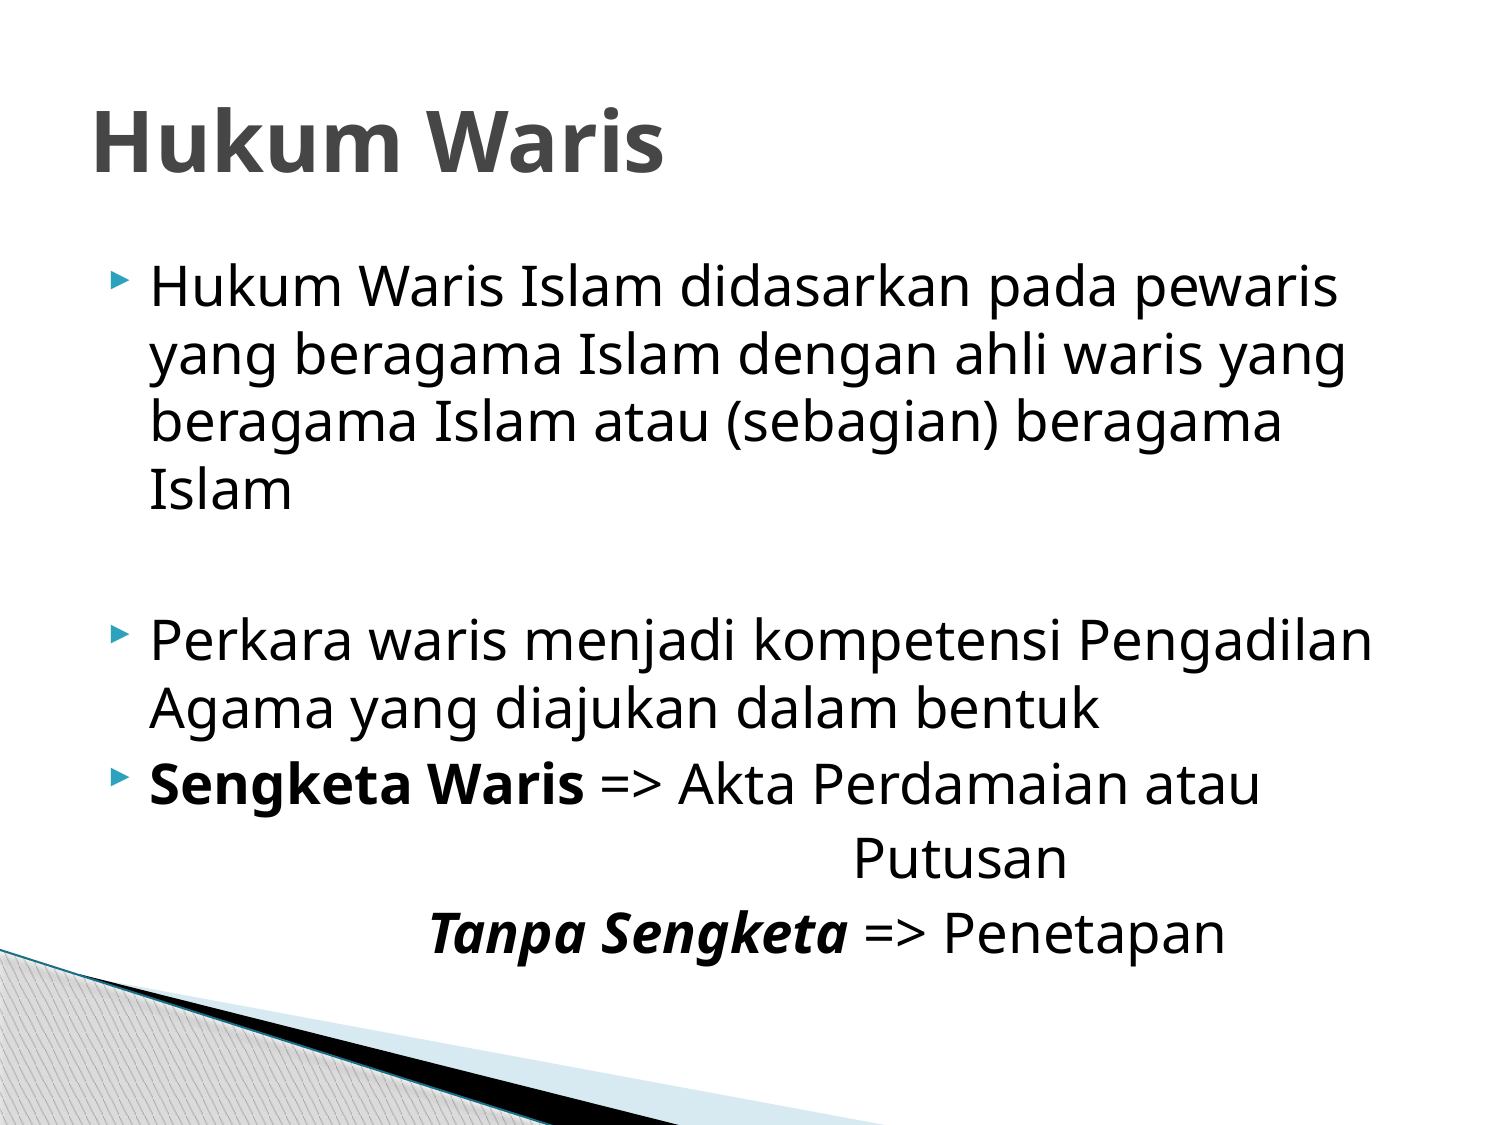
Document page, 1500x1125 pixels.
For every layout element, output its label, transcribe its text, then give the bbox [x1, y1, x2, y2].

title Hukum Waris [75, 45, 1425, 233]
list Hukum Waris Islam didasarkan pada pewaris yang beragama Islam dengan ahli waris yang beragama Islam atau (sebagian) beragama Islam Perkara waris menjadi kompetensi Pengadilan Agama yang diajukan dalam bentuk Sengketa Waris => Akta Perdamaian atau Putusan Tanpa Sengketa => Penetapan [75, 243, 1425, 986]
